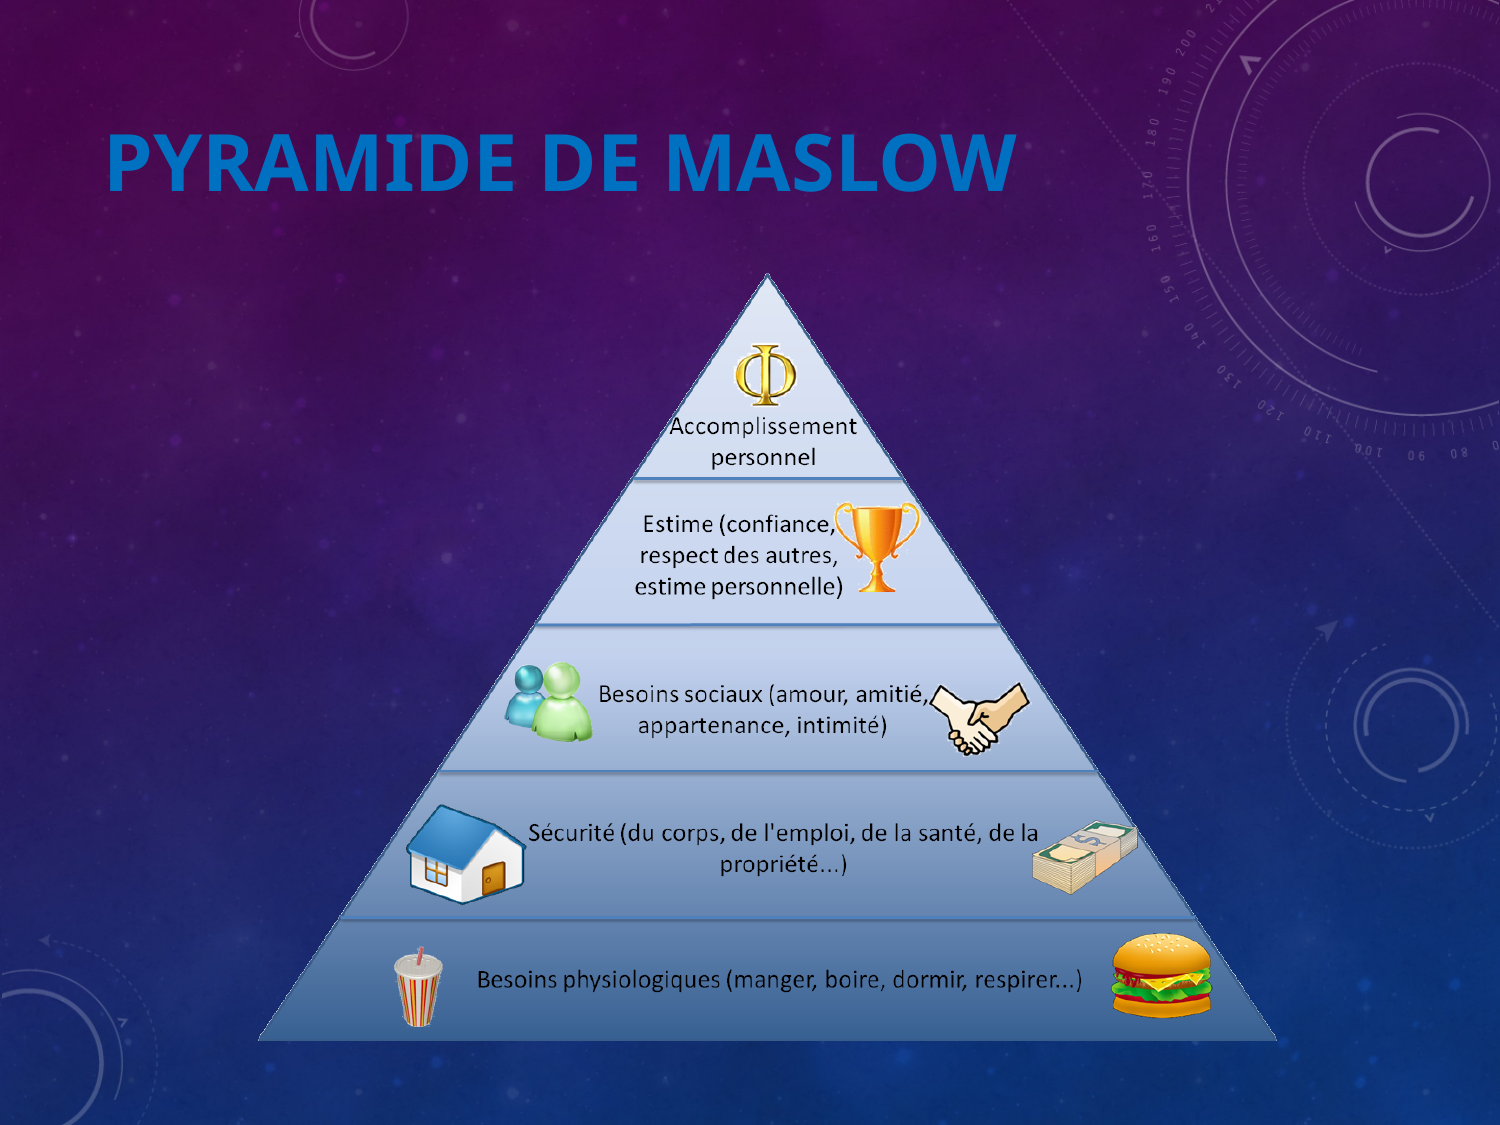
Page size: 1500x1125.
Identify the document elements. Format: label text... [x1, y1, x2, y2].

picture [0, 0, 1500, 1125]
title Pyramide de Maslow [88, 66, 1451, 254]
